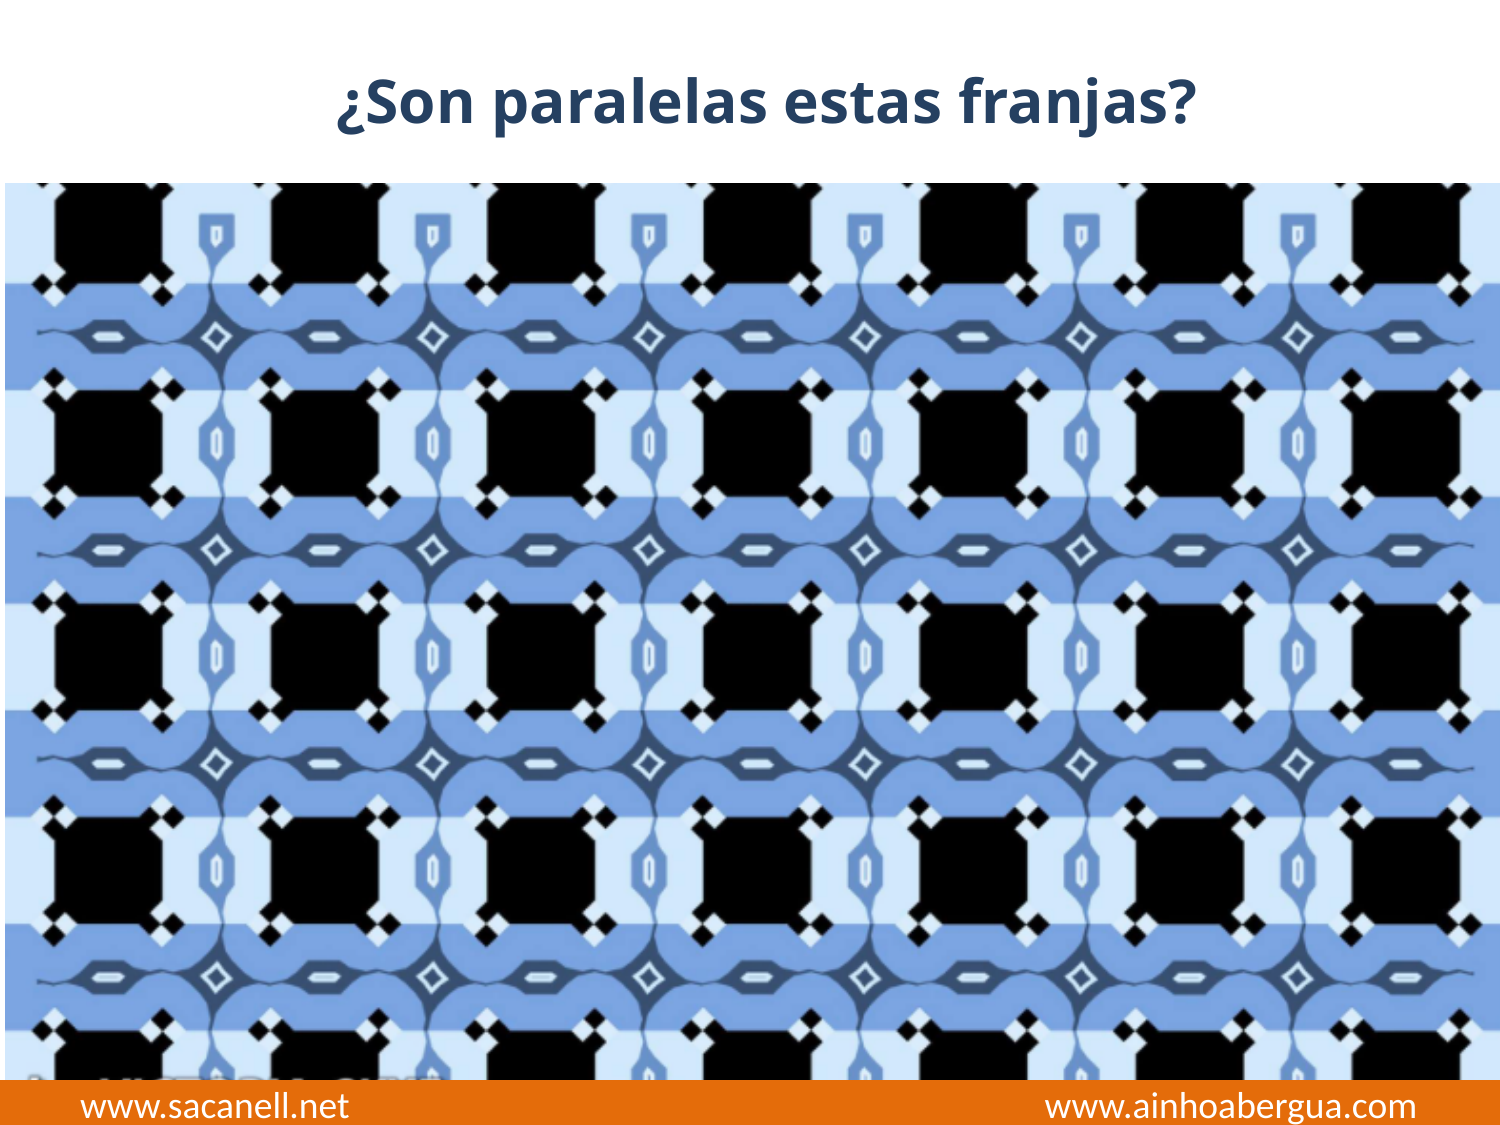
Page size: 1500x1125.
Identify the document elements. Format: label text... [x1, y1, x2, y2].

text_box ¿Son paralelas estas franjas? [122, 55, 1413, 144]
picture [4, 183, 1500, 1125]
